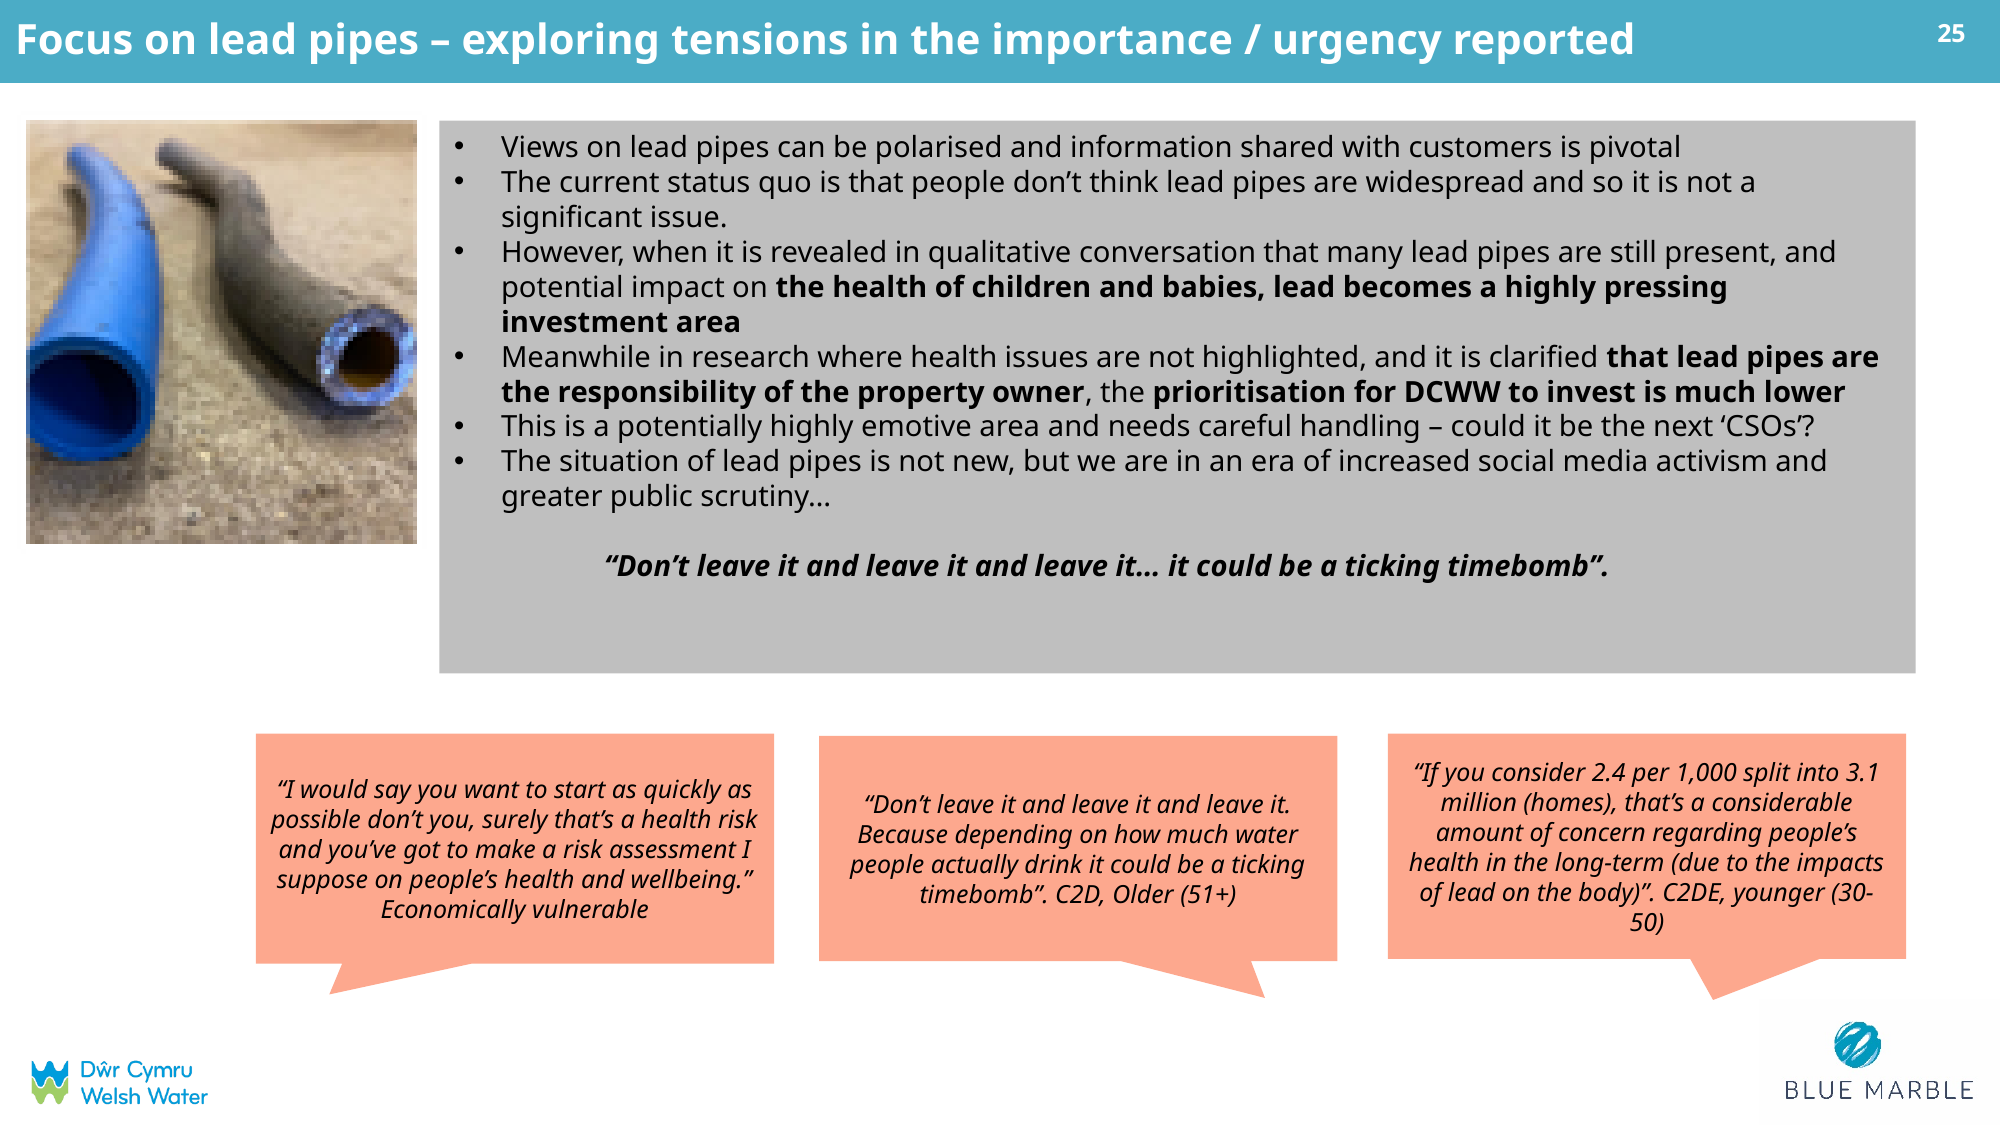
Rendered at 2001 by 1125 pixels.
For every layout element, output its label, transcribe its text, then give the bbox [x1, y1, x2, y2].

picture [27, 1059, 212, 1105]
picture [1759, 999, 2000, 1125]
picture [186, 1096, 192, 1105]
text_box 25 [1850, 1, 1981, 69]
text_box “Don’t leave it and leave it and leave it. Because depending on how much water people actually drink it could be a ticking timebomb”. C2D, Older (51+) [819, 735, 1338, 998]
text_box Views on lead pipes can be polarised and information shared with customers is pivotal The current status quo is that people don’t think lead pipes are widespread and so it is not a significant issue. However, when it is revealed in qualitative conversation that many lead pipes are still present, and potential impact on the health of children and babies, lead becomes a highly pressing investment area Meanwhile in research where health issues are not highlighted, and it is clarified that lead pipes are the responsibility of the property owner, the prioritisation for DCWW to invest is much lower This is a potentially highly emotive area and needs careful handling – could it be the next ‘CSOs’? The situation of lead pipes is not new, but we are in an era of increased social media activism and greater public scrutiny… “Don’t leave it and leave it and leave it… it could be a ticking timebomb”. [438, 120, 1917, 674]
picture [155, 1094, 162, 1105]
list Focus on lead pipes – exploring tensions in the importance / urgency reported [0, 0, 2000, 83]
picture [165, 1097, 171, 1105]
picture [17, 111, 427, 554]
text_box “If you consider 2.4 per 1,000 split into 3.1 million (homes), that’s a considerable amount of concern regarding people’s health in the long-term (due to the impacts of lead on the body)”. C2DE, younger (30-50) [1387, 733, 1907, 1000]
picture [132, 1096, 137, 1105]
text_box “I would say you want to start as quickly as possible don’t you, surely that’s a health risk and you’ve got to make a risk assessment I suppose on people’s health and wellbeing.” Economically vulnerable [255, 733, 775, 995]
